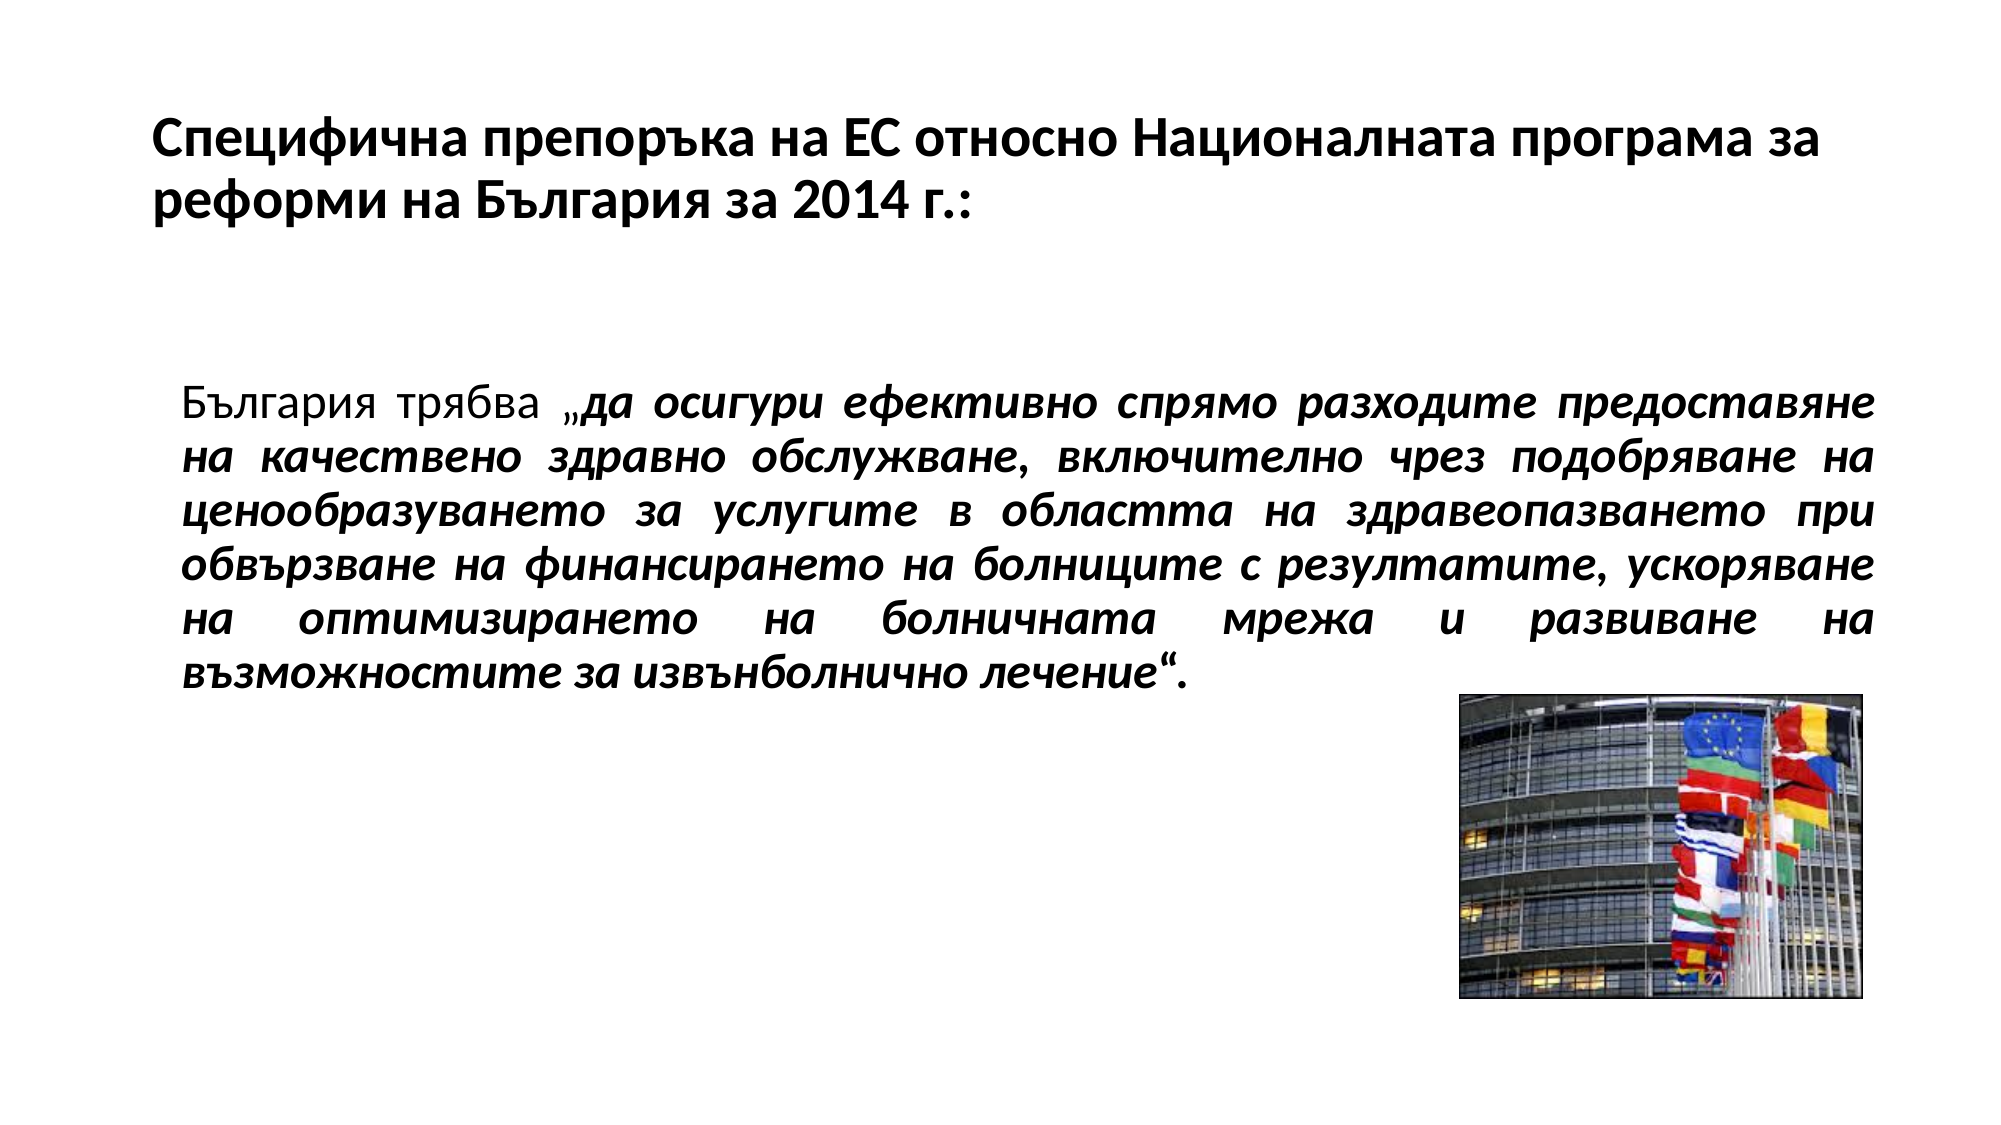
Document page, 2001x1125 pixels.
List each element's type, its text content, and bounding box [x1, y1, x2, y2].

list България трябва „да осигури ефективно спрямо разходите предоставяне на качествено здравно обслужване, включително чрез подобряване на ценообразуването за услугите в областта на здравеопазването при обвързване на финансирането на болниците с резултатите, ускоряване на оптимизирането на болничната мрежа и развиване на възможностите за извънболнично лечение“. [166, 277, 1892, 992]
picture [1459, 694, 1863, 999]
title Специфична препоръка на ЕС относно Националната програма за реформи на България за 2014 г.: [137, 59, 1863, 278]
